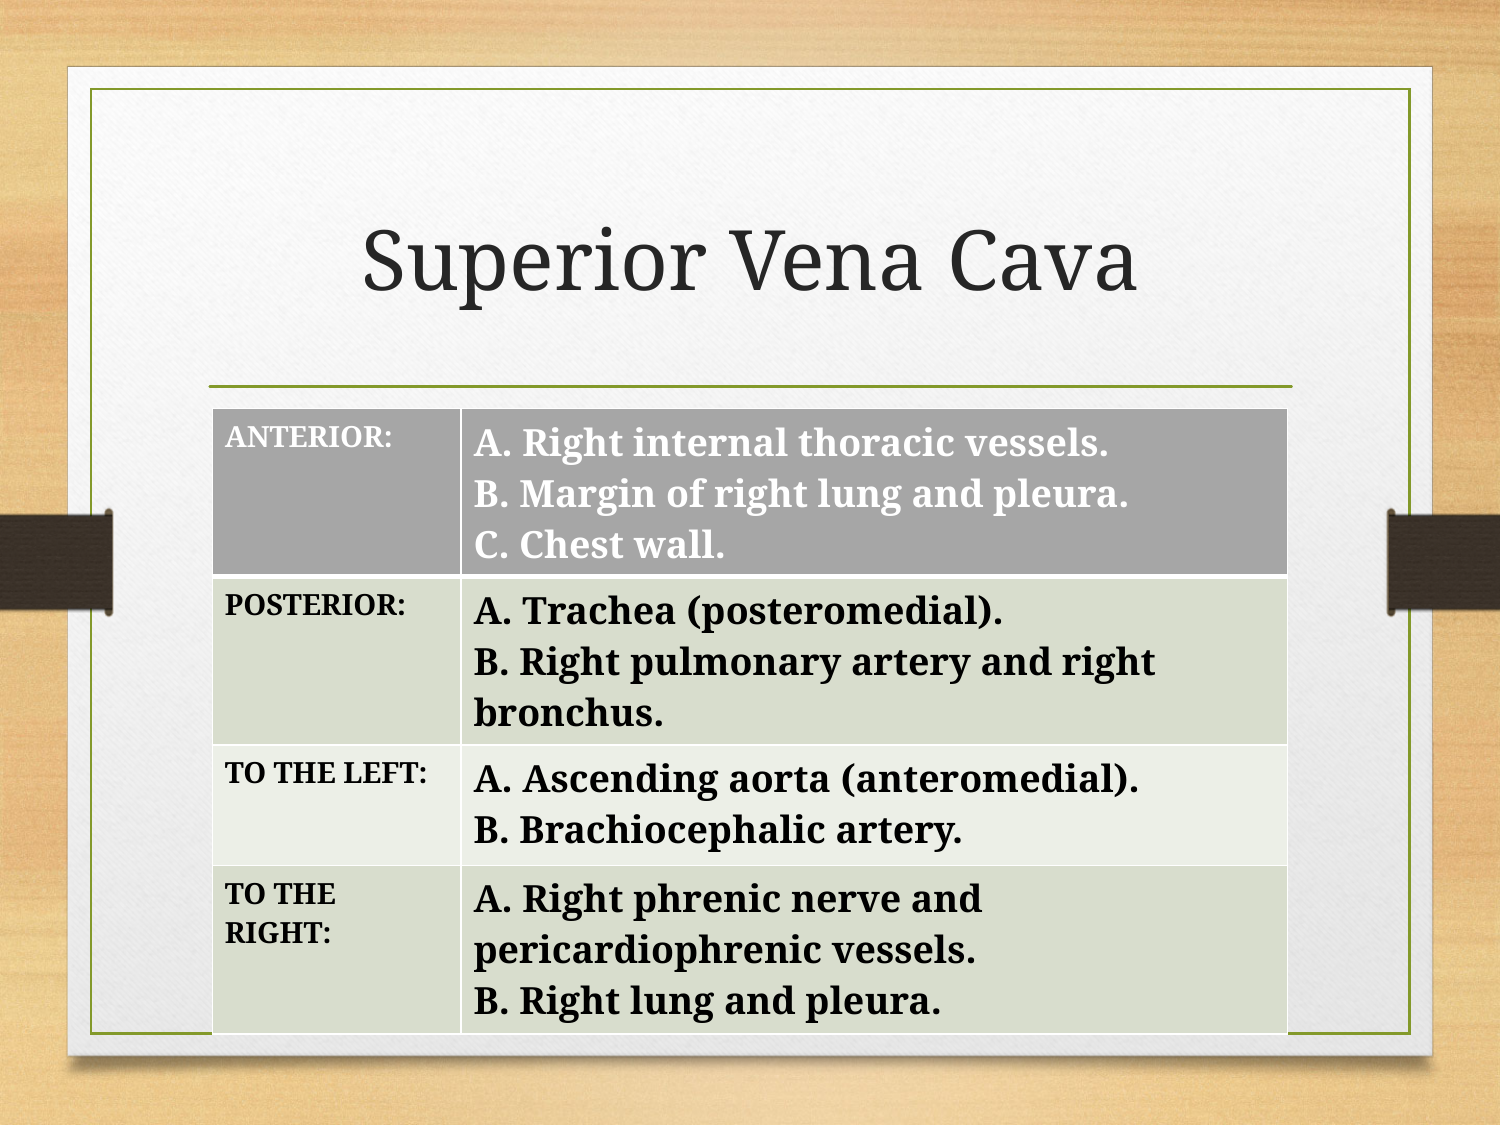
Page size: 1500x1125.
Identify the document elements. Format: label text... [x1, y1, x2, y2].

table_cell POSTERIOR: [213, 579, 460, 744]
table_cell A. Right phrenic nerve and pericardiophrenic vessels. B. Right lung and pleura. [462, 866, 1287, 1033]
table_cell A. Ascending aorta (anteromedial). B. Brachiocephalic artery. [462, 746, 1287, 865]
title Superior Vena Cava [193, 150, 1309, 365]
table_cell TO THE LEFT: [213, 746, 460, 865]
table_cell TO THE RIGHT: [213, 866, 460, 1033]
table_header ANTERIOR: [213, 409, 460, 574]
picture [0, 0, 1500, 1125]
table_cell A. Trachea (posteromedial). B. Right pulmonary artery and right bronchus. [462, 579, 1287, 744]
table_header A. Right internal thoracic vessels. B. Margin of right lung and pleura. C. Chest wall. [462, 409, 1287, 574]
